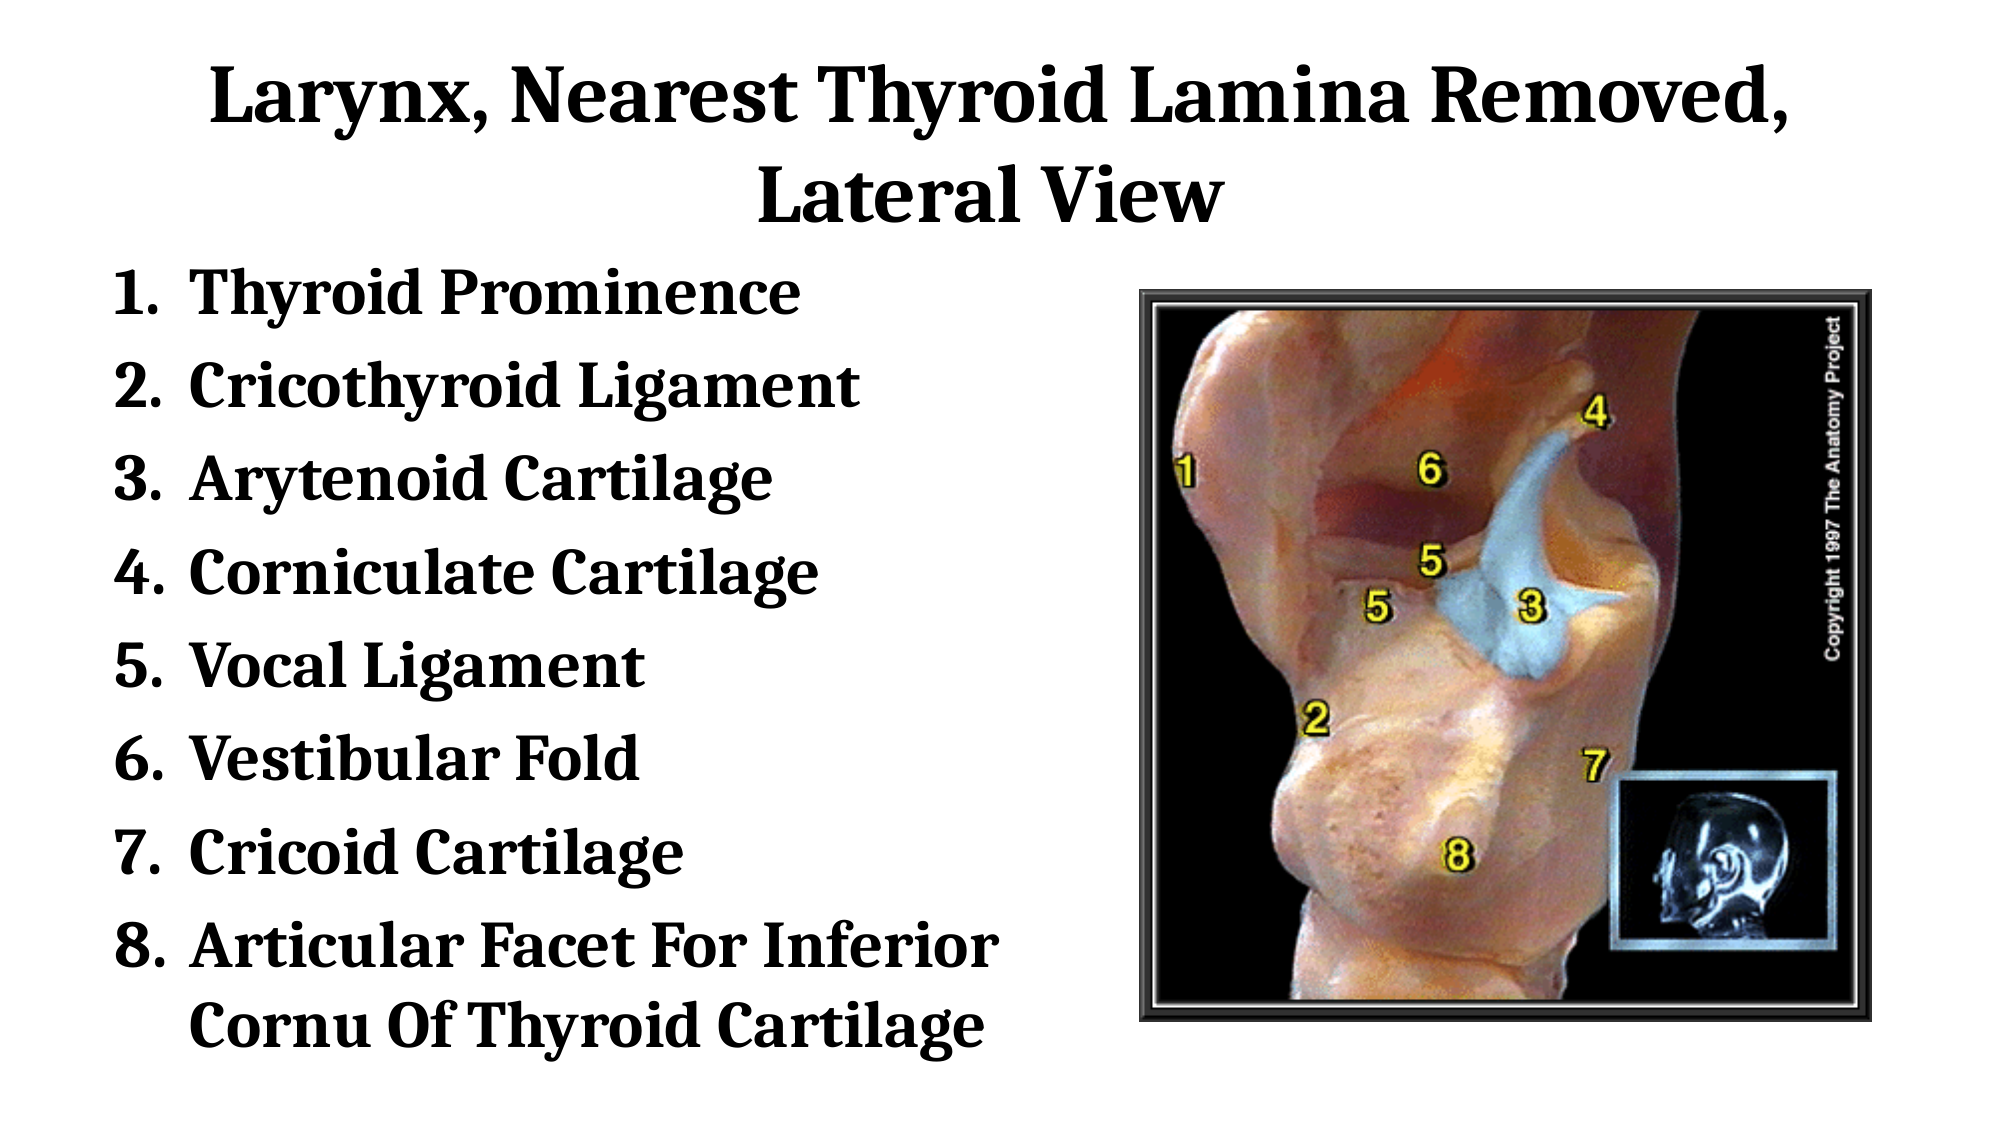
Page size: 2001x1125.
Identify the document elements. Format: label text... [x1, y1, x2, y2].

picture [1138, 288, 1872, 1022]
title Larynx, Nearest Thyroid Lamina Removed, Lateral View [99, 45, 1900, 233]
list Thyroid Prominence Cricothyroid Ligament Arytenoid Cartilage Corniculate Cartilage Vocal Ligament Vestibular Fold Cricoid Cartilage Articular Facet For Inferior Cornu Of Thyroid Cartilage [99, 240, 1094, 983]
